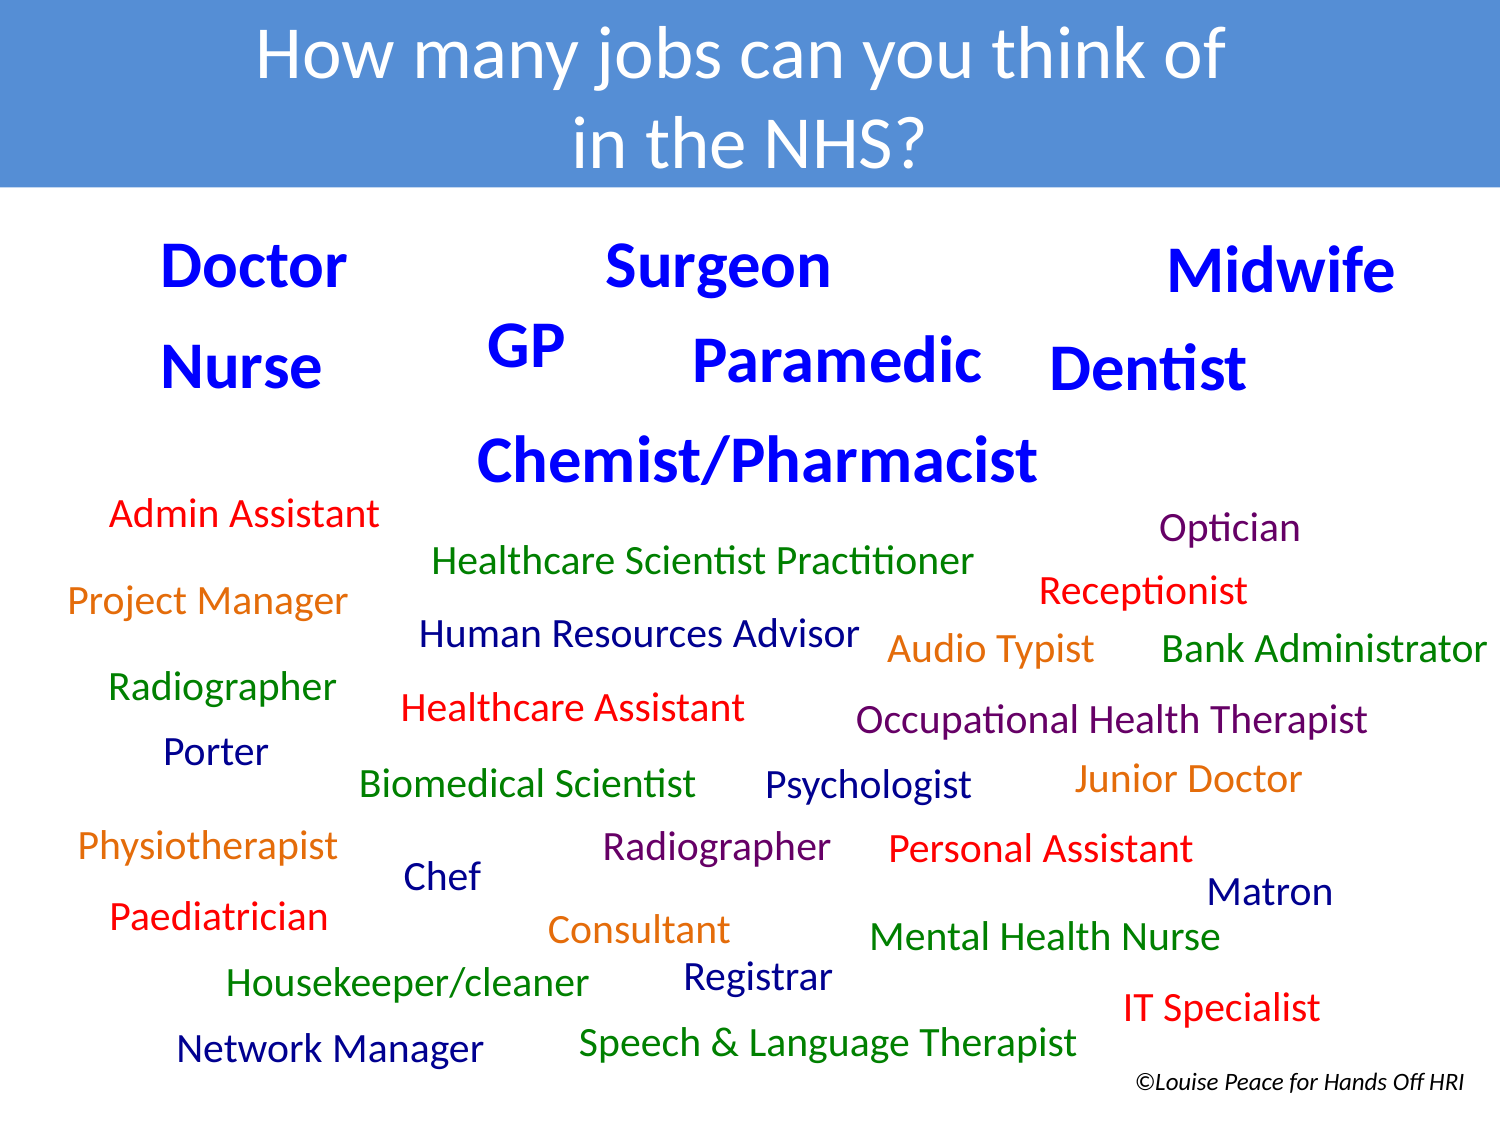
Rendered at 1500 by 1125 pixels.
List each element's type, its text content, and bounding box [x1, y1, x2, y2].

text_box Receptionist [1024, 555, 1264, 620]
text_box ©Louise Peace for Hands Off HRI [1119, 1057, 1481, 1103]
text_box Nurse [145, 314, 339, 410]
text_box Physiotherapist [63, 810, 354, 876]
text_box Doctor [145, 212, 364, 308]
text_box Paediatrician [94, 881, 345, 946]
text_box Occupational Health Therapist [841, 684, 1384, 749]
text_box GP [473, 293, 581, 388]
text_box Network Manager [161, 1012, 500, 1078]
text_box Chemist/Pharmacist [462, 408, 1055, 504]
text_box Personal Assistant [873, 813, 1209, 878]
text_box Admin Assistant [94, 478, 396, 544]
text_box Psychologist [750, 749, 988, 815]
text_box Healthcare Scientist Practitioner [416, 525, 991, 590]
text_box Matron [1191, 856, 1349, 922]
text_box Human Resources Advisor [404, 598, 876, 664]
text_box Biomedical Scientist [344, 748, 712, 814]
text_box Bank Administrator [1146, 613, 1500, 679]
text_box Porter [148, 717, 285, 781]
text_box Consultant [533, 894, 746, 960]
title How many jobs can you think of in the NHS? [0, 0, 1500, 188]
text_box Project Manager [52, 565, 364, 631]
text_box Radiographer [587, 811, 847, 877]
text_box Surgeon [591, 212, 848, 308]
text_box Audio Typist [872, 613, 1111, 678]
text_box Radiographer [93, 651, 353, 717]
text_box Speech & Language Therapist [564, 1007, 1093, 1073]
text_box Chef [388, 841, 497, 907]
text_box Junior Doctor [1060, 743, 1318, 809]
text_box Midwife [1151, 218, 1412, 314]
text_box Mental Health Nurse [854, 901, 1237, 966]
text_box Housekeeper/cleaner [211, 947, 605, 1012]
text_box Paramedic [678, 308, 999, 404]
text_box Dentist [1034, 316, 1264, 411]
text_box IT Specialist [1108, 971, 1337, 1037]
text_box Registrar [668, 941, 849, 1007]
text_box Healthcare Assistant [385, 672, 761, 738]
text_box Optician [1144, 492, 1317, 558]
